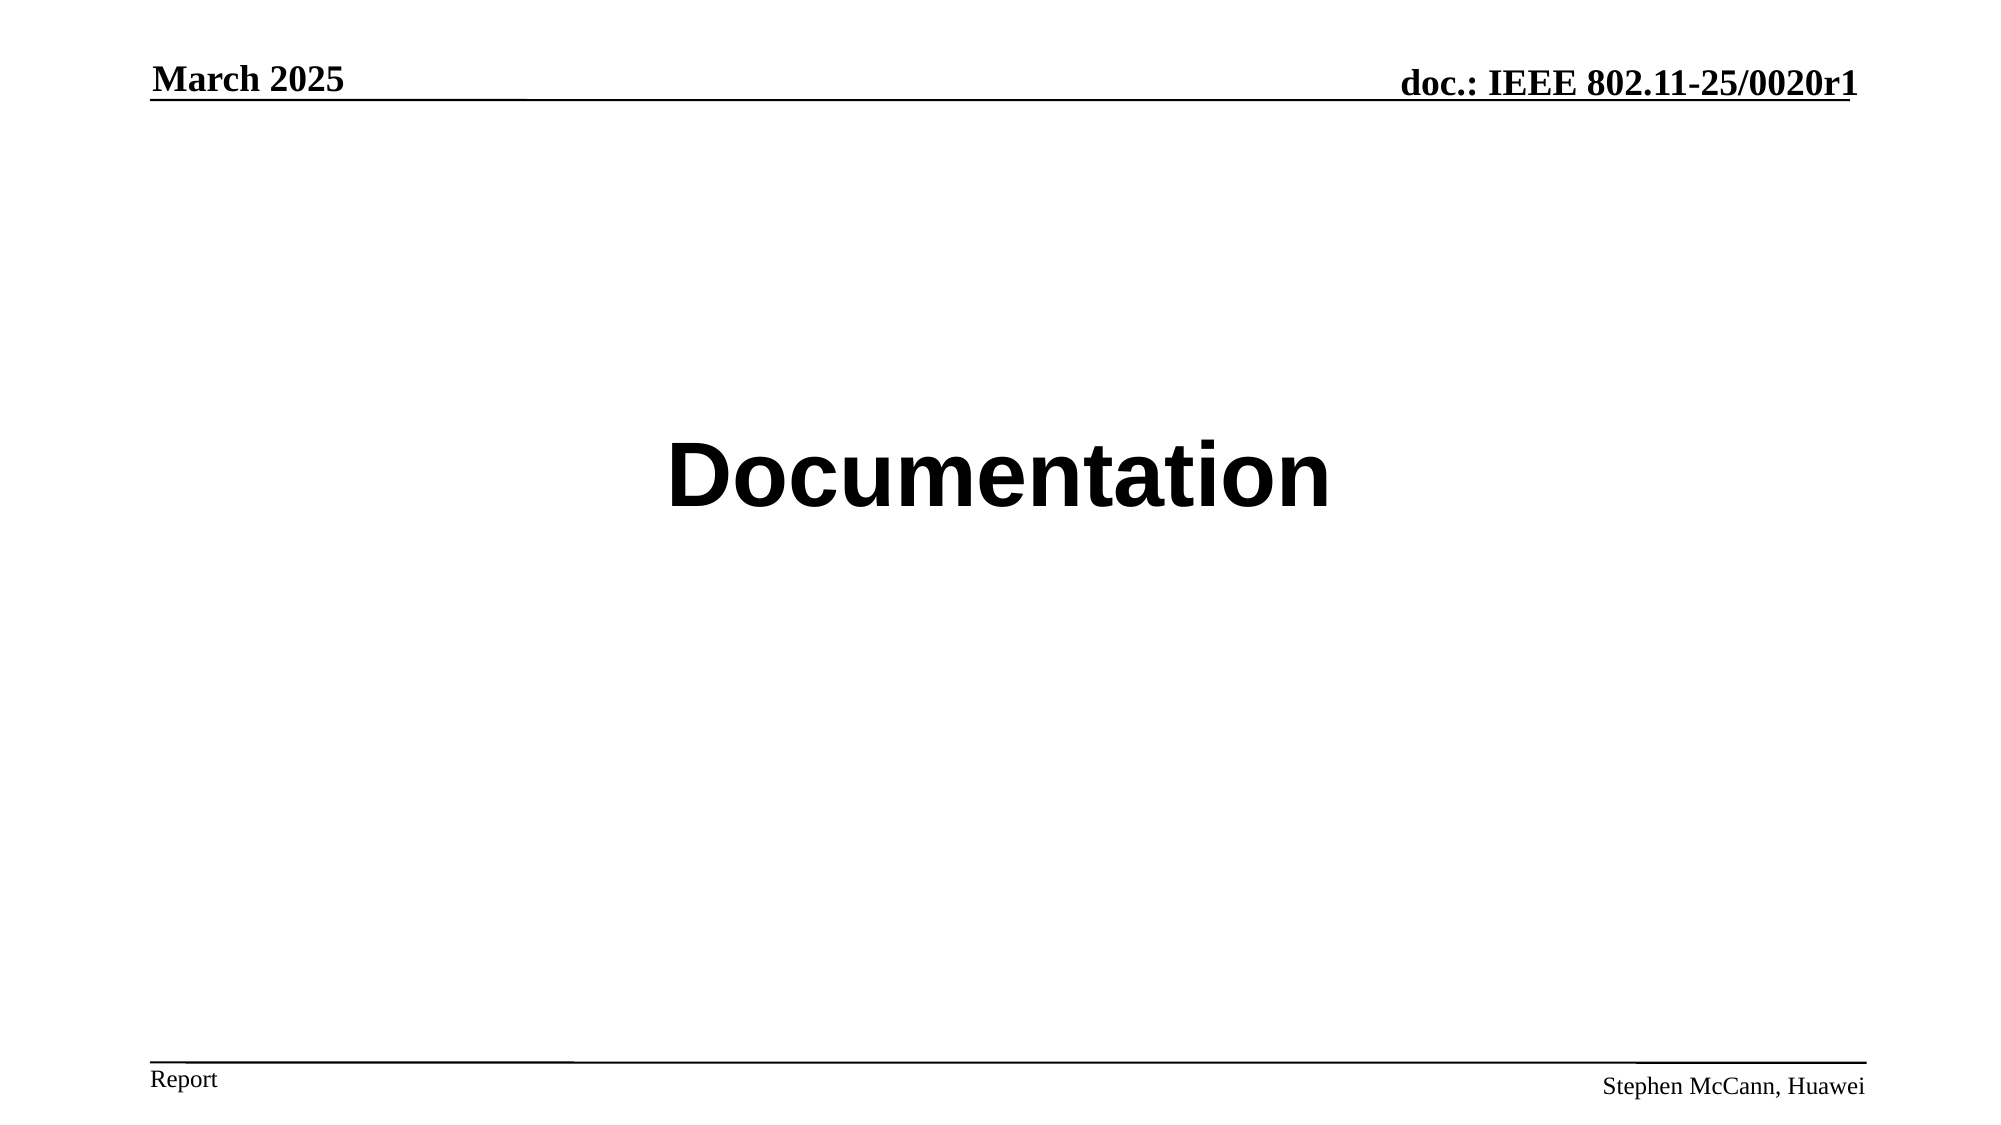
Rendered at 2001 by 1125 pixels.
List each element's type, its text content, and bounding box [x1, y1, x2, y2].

text_box Stephen McCann, Huawei [1295, 1062, 1881, 1103]
title Documentation [362, 349, 1638, 591]
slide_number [152, 54, 563, 100]
